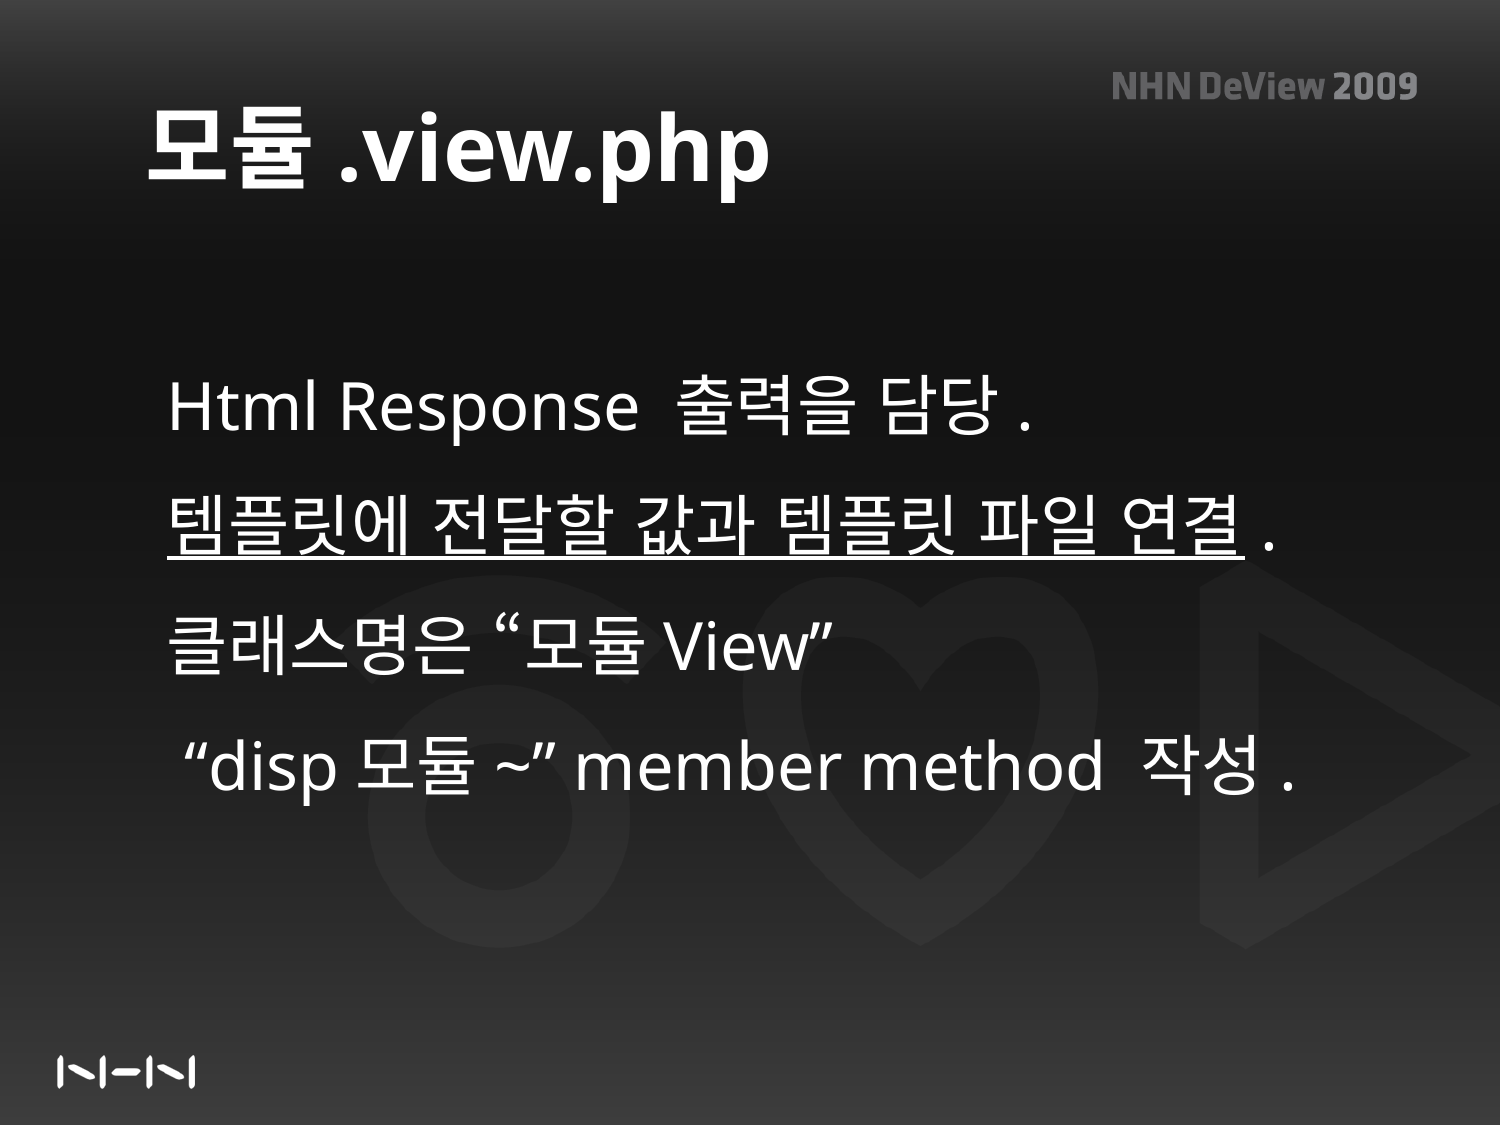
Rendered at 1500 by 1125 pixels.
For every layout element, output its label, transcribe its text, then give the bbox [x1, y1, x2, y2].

text_box Html Response 출력을 담당. 템플릿에 전달할 값과 템플릿 파일 연결. 클래스명은 “모듈View” “disp모듈~” member method 작성. [152, 316, 1312, 811]
picture [0, 0, 1500, 1125]
text_box 모듈.view.php [131, 81, 788, 207]
